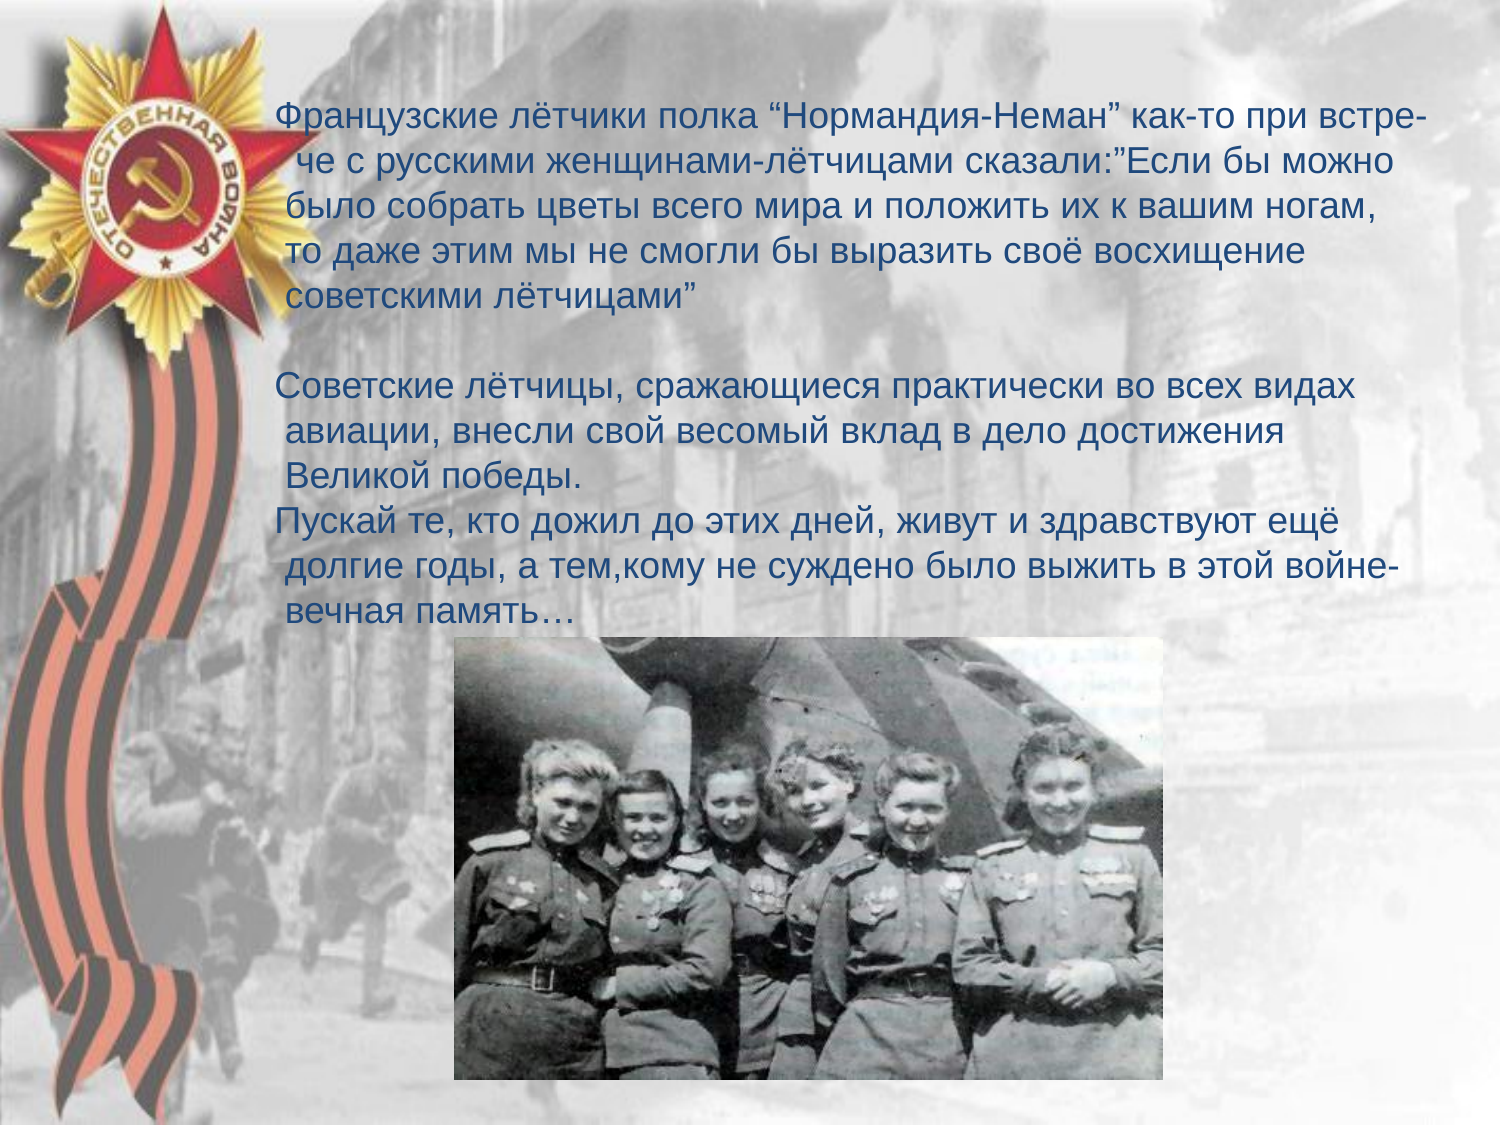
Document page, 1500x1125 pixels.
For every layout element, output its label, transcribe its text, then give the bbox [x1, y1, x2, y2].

picture [0, 0, 1500, 1125]
text_box Французские лётчики полка “Нормандия-Неман” как-то при встре- че с русскими женщинами-лётчицами сказали:”Если бы можно было собрать цветы всего мира и положить их к вашим ногам, то даже этим мы не смогли бы выразить своё восхищение советскими лётчицами” Советские лётчицы, сражающиеся практически во всех видах авиации, внесли свой весомый вклад в дело достижения Великой победы. Пускай те, кто дожил до этих дней, живут и здравствуют ещё долгие годы, а тем,кому не суждено было выжить в этой войне- вечная память… [259, 83, 1443, 639]
